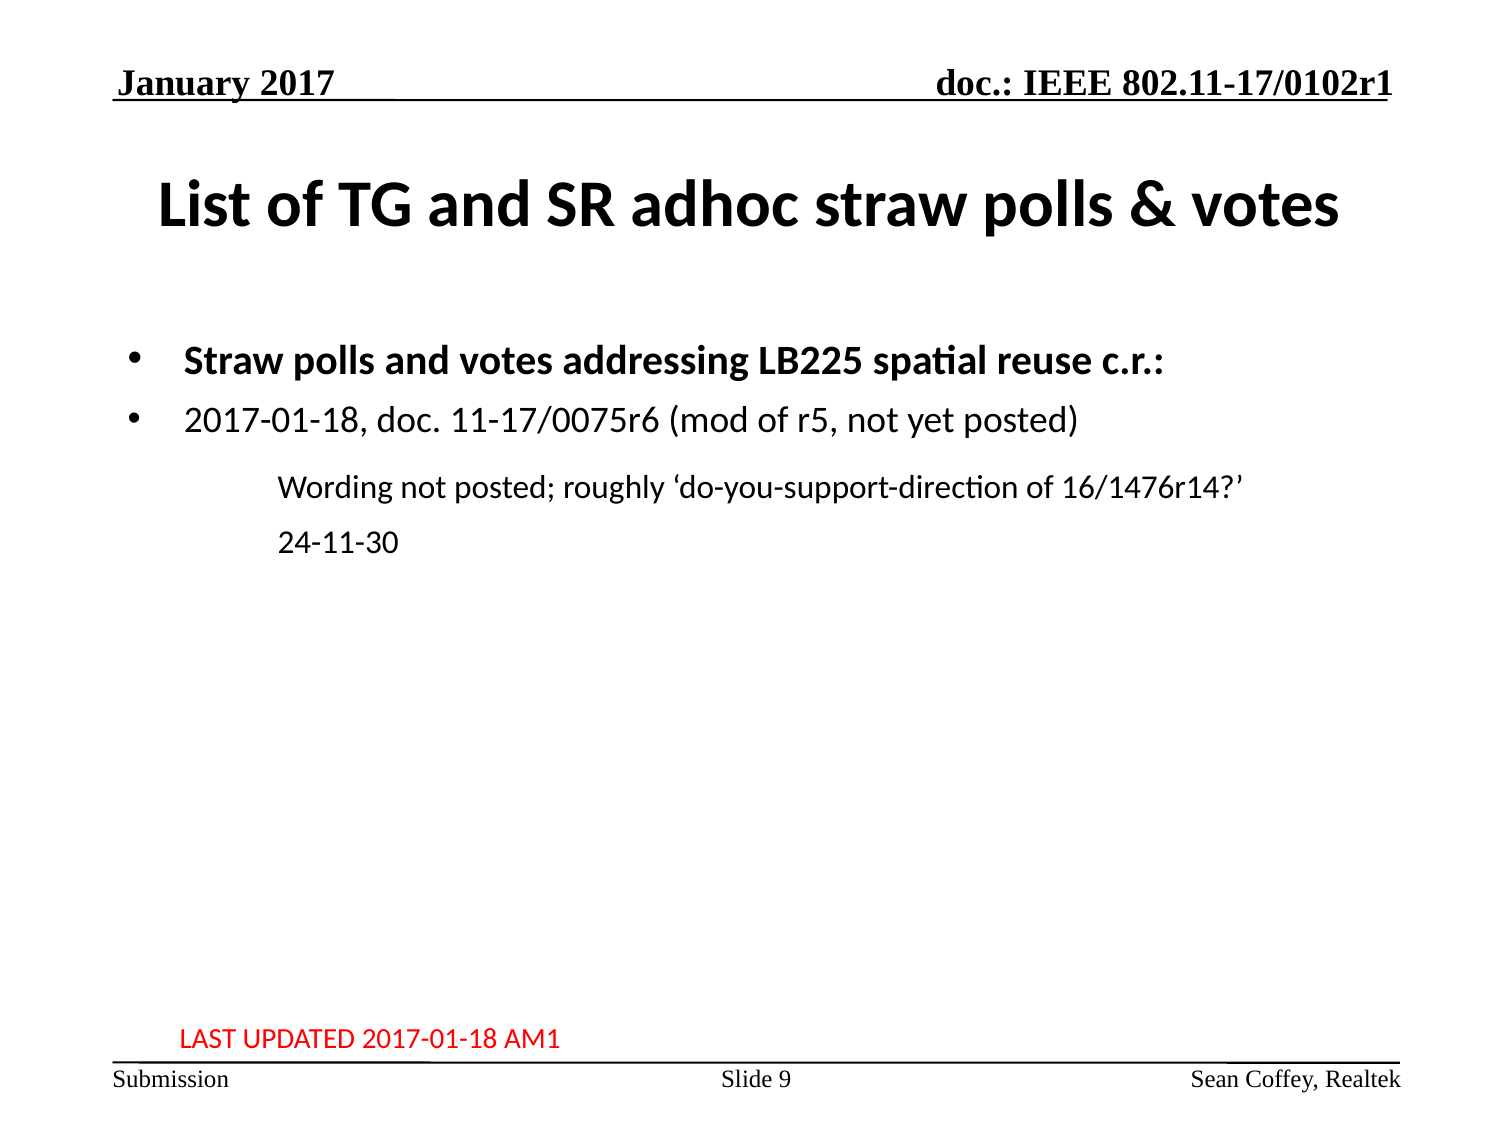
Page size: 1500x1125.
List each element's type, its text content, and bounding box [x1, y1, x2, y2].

list Straw polls and votes addressing LB225 spatial reuse c.r.: 2017-01-18, doc. 11-17/0075r6 (mod of r5, not yet posted) Wording not posted; roughly ‘do-you-support-direction of 16/1476r14?’ 24-11-30 [112, 324, 1413, 1001]
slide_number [116, 58, 542, 104]
text_box LAST UPDATED 2017-01-18 AM1 [164, 1011, 577, 1062]
title List of TG and SR adhoc straw polls & votes [112, 112, 1388, 288]
footer Sean Coffey, Realtek [902, 1061, 1402, 1093]
slide_number Slide 9 [712, 1061, 800, 1123]
